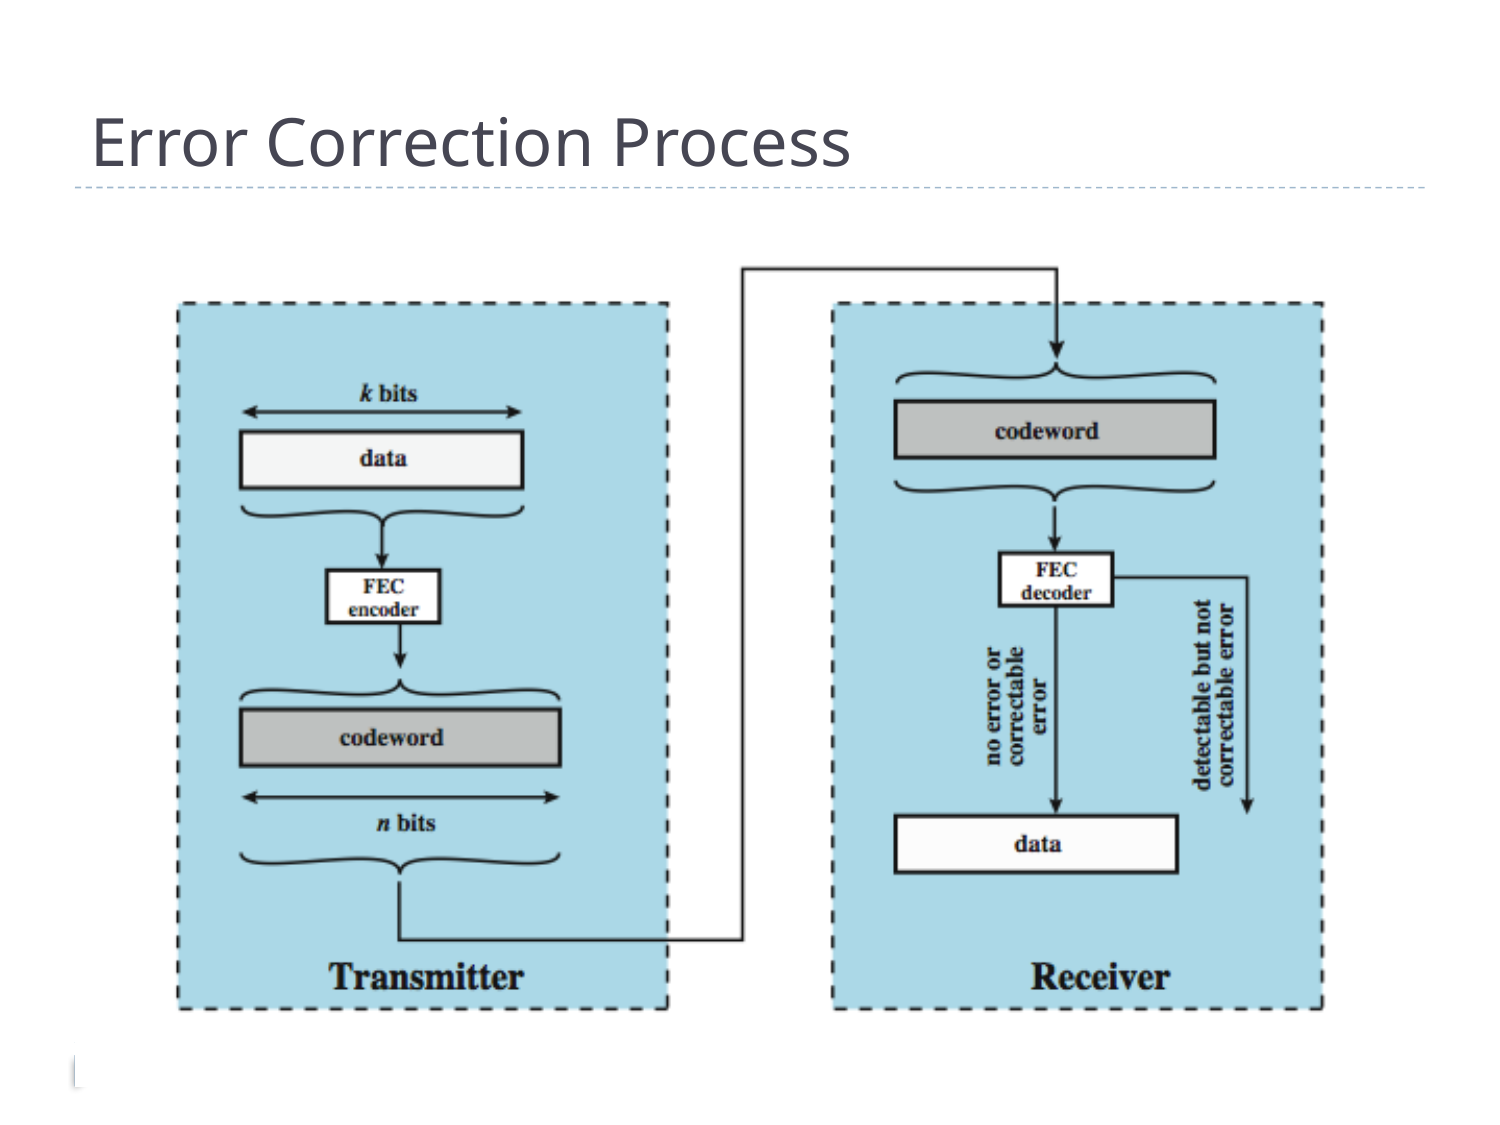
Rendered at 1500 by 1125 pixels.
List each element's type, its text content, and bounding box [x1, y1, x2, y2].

picture [74, 224, 1430, 1087]
title Error Correction Process [74, 24, 1426, 188]
